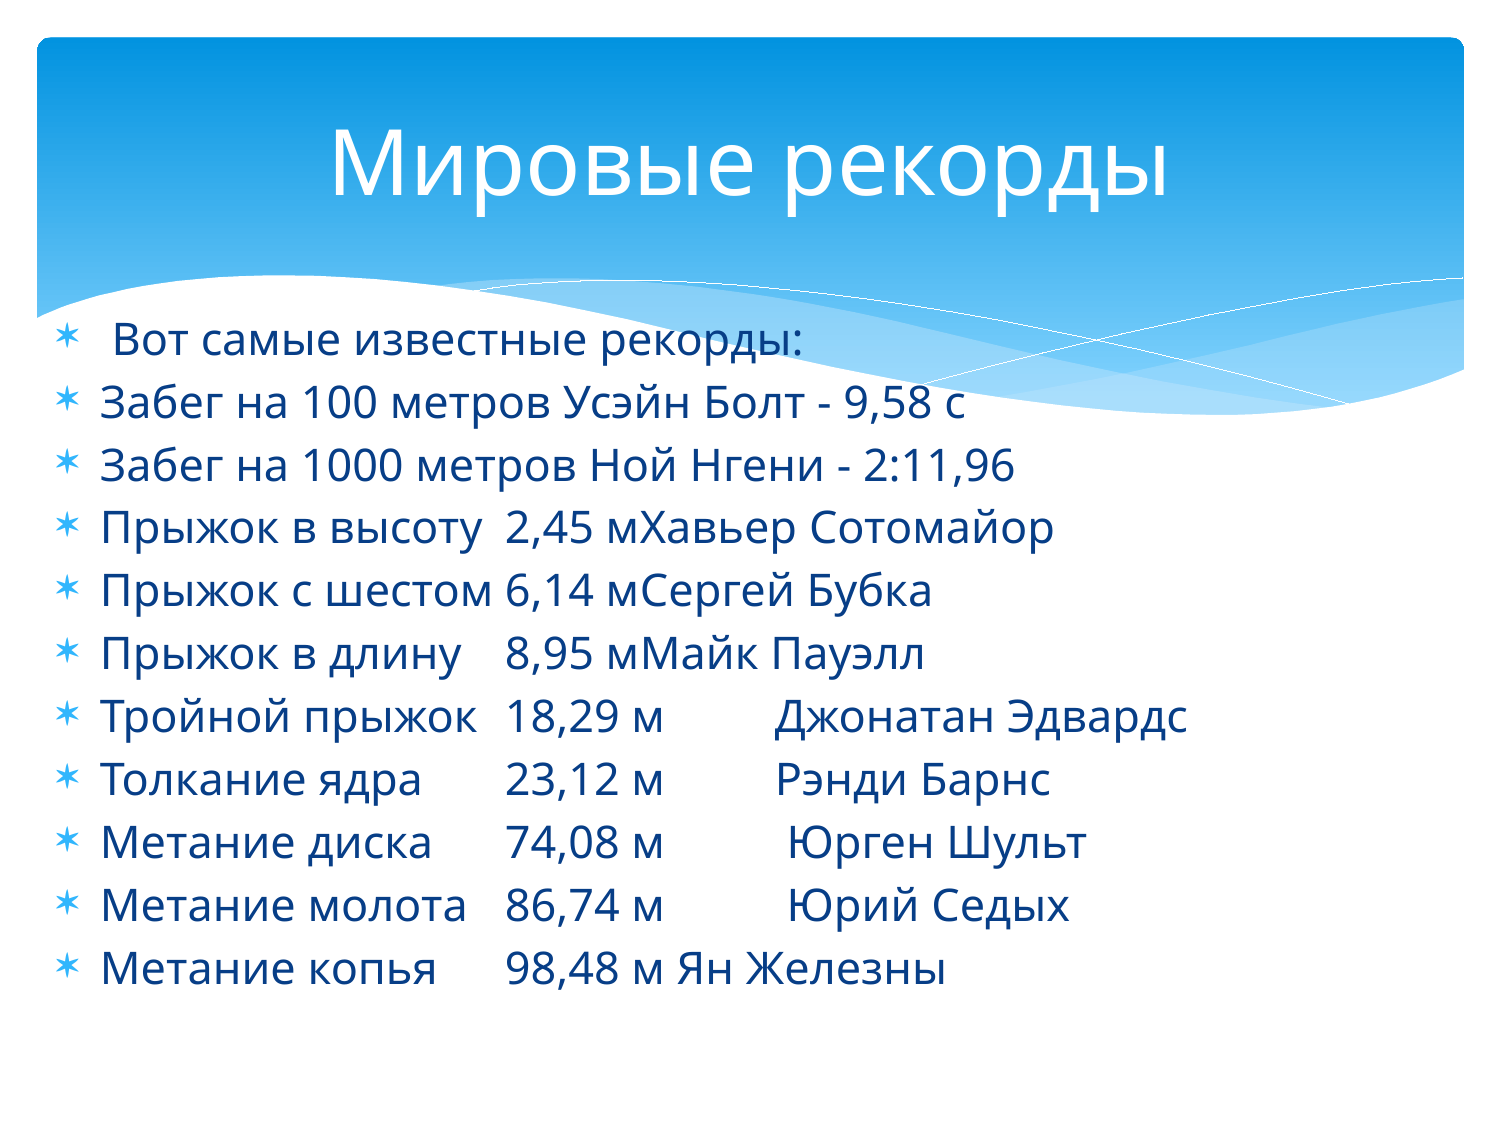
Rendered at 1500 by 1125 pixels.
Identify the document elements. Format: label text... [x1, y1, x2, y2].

title Мировые рекорды [75, 55, 1425, 261]
list Вот самые известные рекорды: Забег на 100 метров Усэйн Болт - 9,58 с Забег на 1000 метров Ной Нгени - 2:11,96 Прыжок в высоту 2,45 м Хавьер Сотомайор Прыжок с шестом 6,14 м Сергей Бубка Прыжок в длину 8,95 м Майк Пауэлл Тройной прыжок 18,29 м Джонатан Эдвардс Толкание ядра 23,12 м Рэнди Барнс Метание диска 74,08 м Юрген Шульт Метание молота 86,74 м Юрий Седых Метание копья 98,48 м Ян Железны [41, 302, 1447, 1005]
